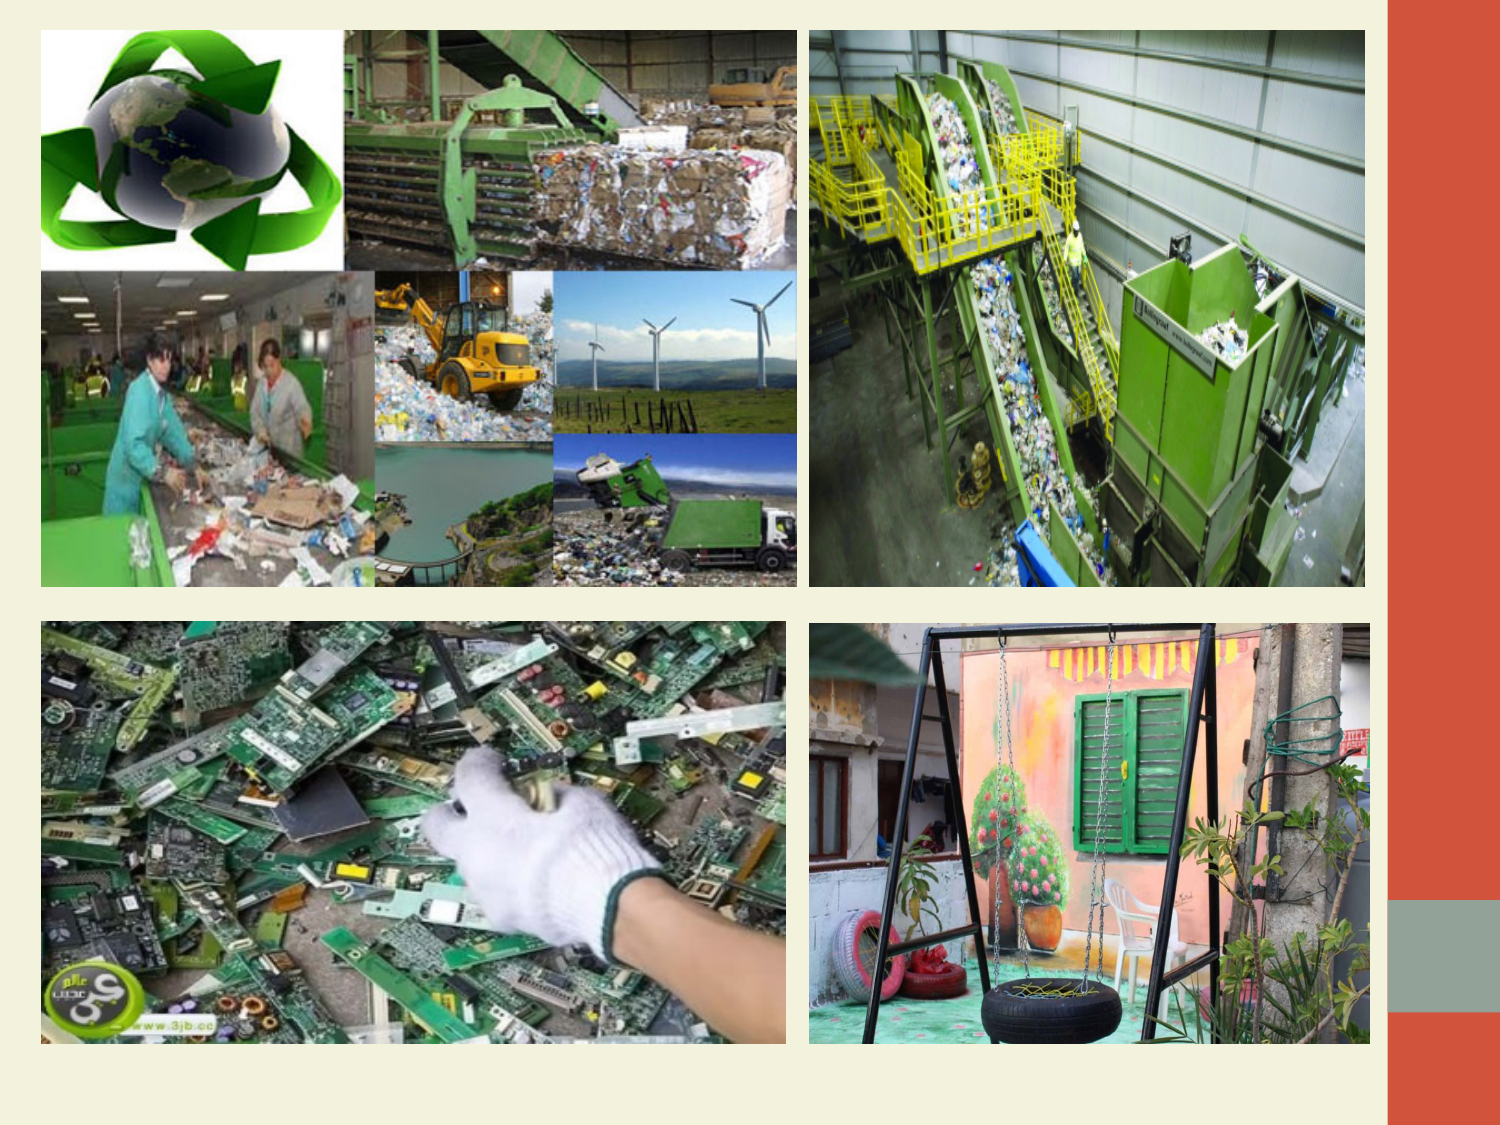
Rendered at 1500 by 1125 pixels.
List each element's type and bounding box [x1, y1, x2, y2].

picture [40, 620, 786, 1045]
picture [808, 30, 1365, 587]
list [40, 29, 798, 587]
picture [808, 622, 1371, 1045]
